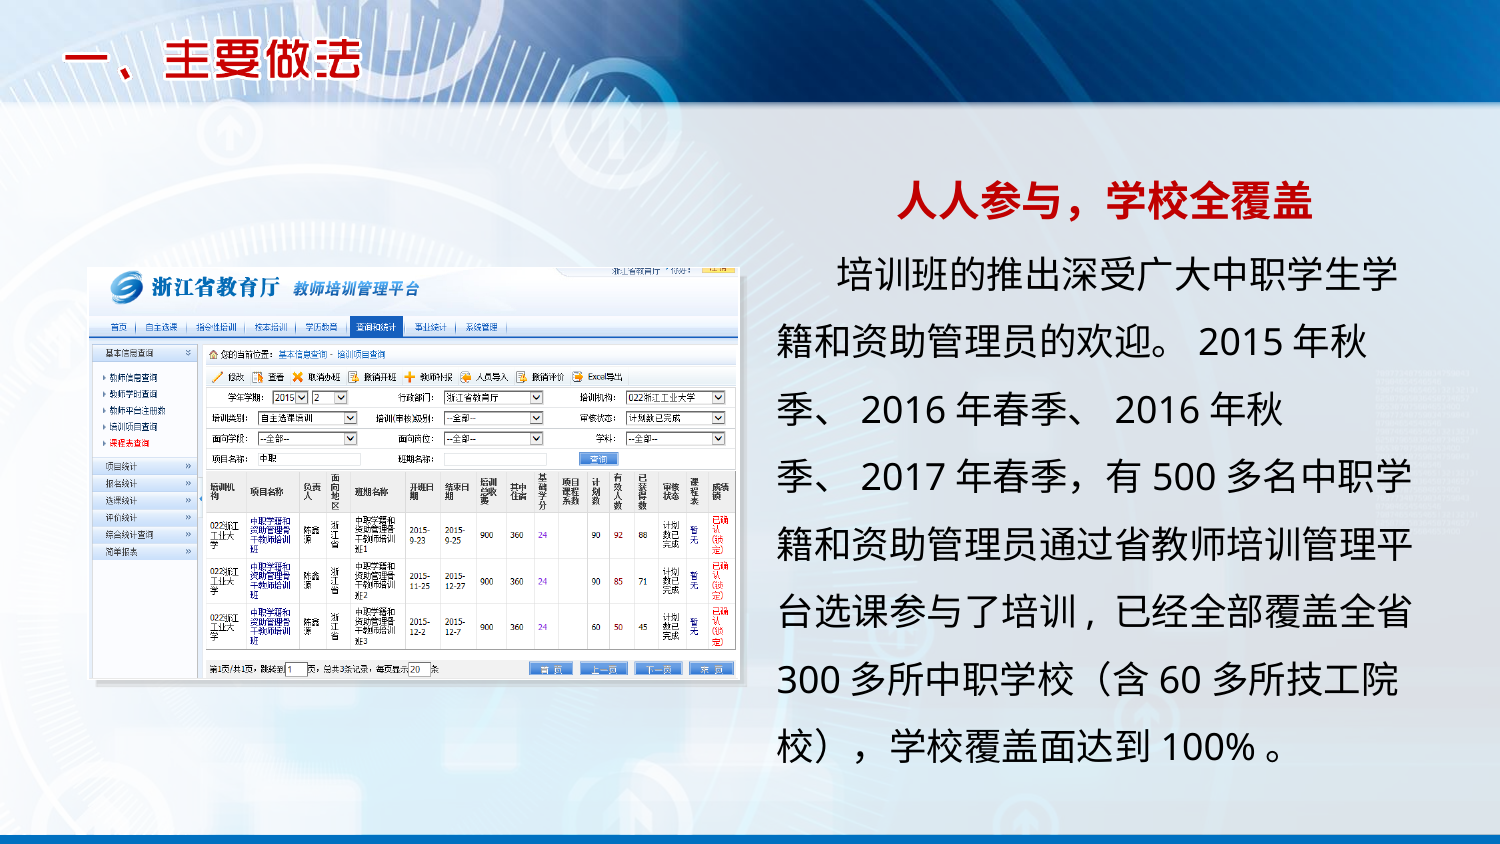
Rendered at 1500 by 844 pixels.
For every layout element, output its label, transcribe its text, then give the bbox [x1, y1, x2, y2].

picture [0, 0, 1500, 102]
text_box 培训班的推出深受广大中职学生学籍和资助管理员的欢迎。2015年秋季、2016年春季、2016年秋季、2017年春季，有500多名中职学籍和资助管理员通过省教师培训管理平台选课参与了培训, 已经全部覆盖全省300多所中职学校（含60多所技工院校），学校覆盖面达到100%。 [761, 220, 1447, 776]
picture [88, 268, 739, 679]
text_box 人人参与，学校全覆盖 [881, 167, 1329, 232]
